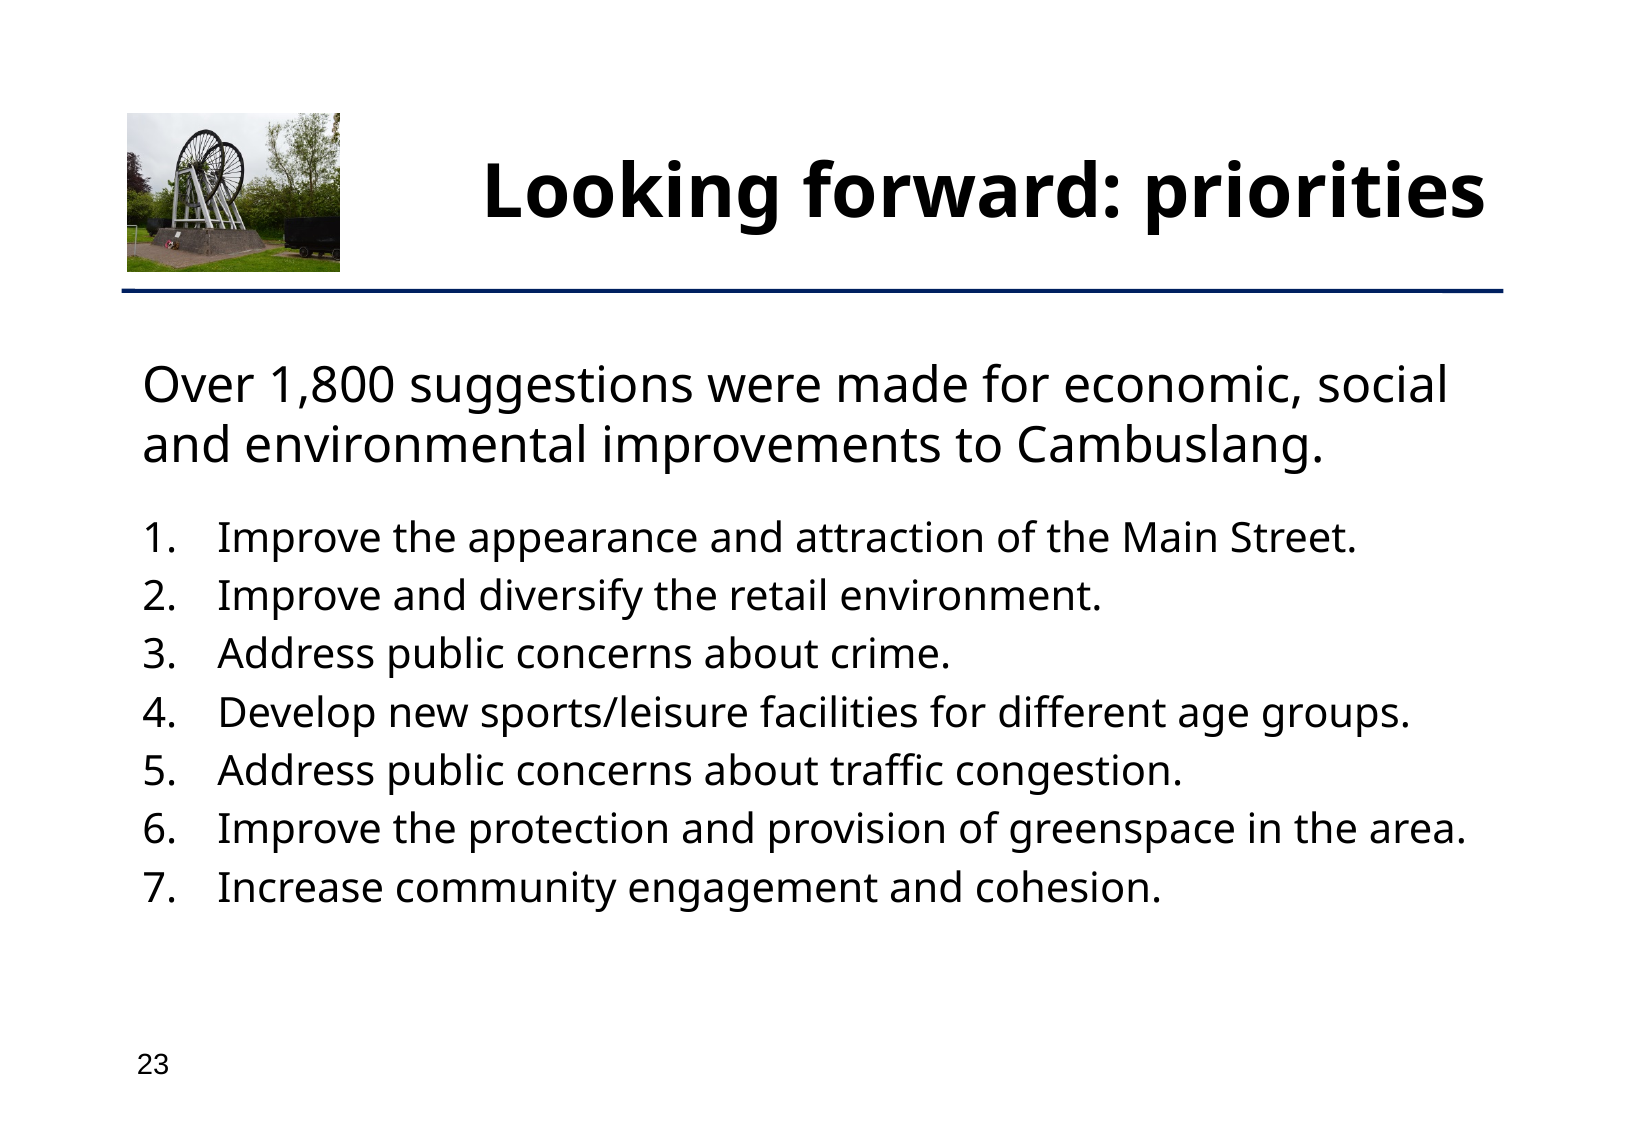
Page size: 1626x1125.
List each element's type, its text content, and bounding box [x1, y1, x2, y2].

list Over 1,800 suggestions were made for economic, social and environmental improvements to Cambuslang. Improve the appearance and attraction of the Main Street. Improve and diversify the retail environment. Address public concerns about crime. Develop new sports/leisure facilities for different age groups. Address public concerns about traffic congestion. Improve the protection and provision of greenspace in the area. Increase community engagement and cohesion. [127, 326, 1498, 1002]
slide_number 23 [121, 1037, 258, 1088]
title Looking forward: priorities [121, 87, 1504, 288]
